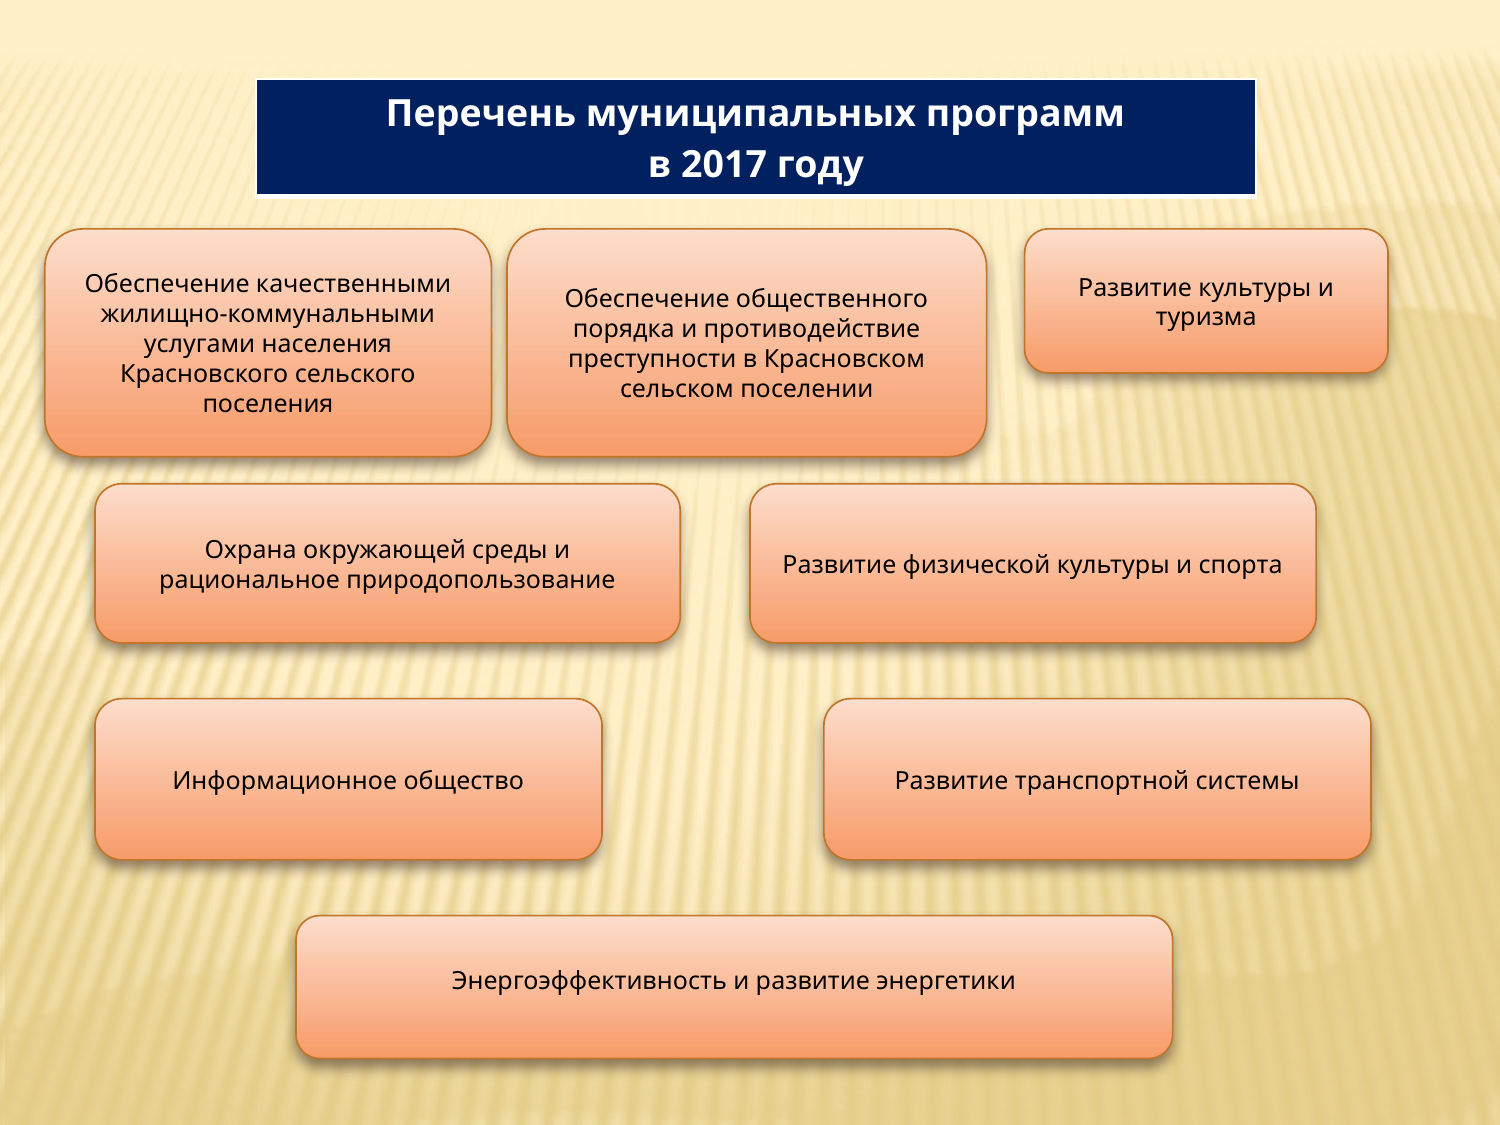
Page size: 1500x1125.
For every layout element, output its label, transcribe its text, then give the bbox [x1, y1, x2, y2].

text_box Развитие физической культуры и спорта [749, 482, 1317, 644]
text_box Информационное общество [94, 697, 603, 861]
text_box Развитие транспортной системы [823, 697, 1372, 861]
text_box Обеспечение качественными жилищно-коммунальными услугами населения Красновского сельского поселения [43, 228, 493, 458]
text_box Обеспечение общественного порядка и противодействие преступности в Красновском сельском поселении [506, 228, 988, 458]
text_box Развитие культуры и туризма [1023, 228, 1389, 374]
text_box Охрана окружающей среды и рациональное природопользование [94, 482, 682, 644]
text_box Энергоэффективность и развитие энергетики [295, 914, 1174, 1060]
table_header Перечень муниципальных программ в 2017 году [257, 80, 1255, 194]
